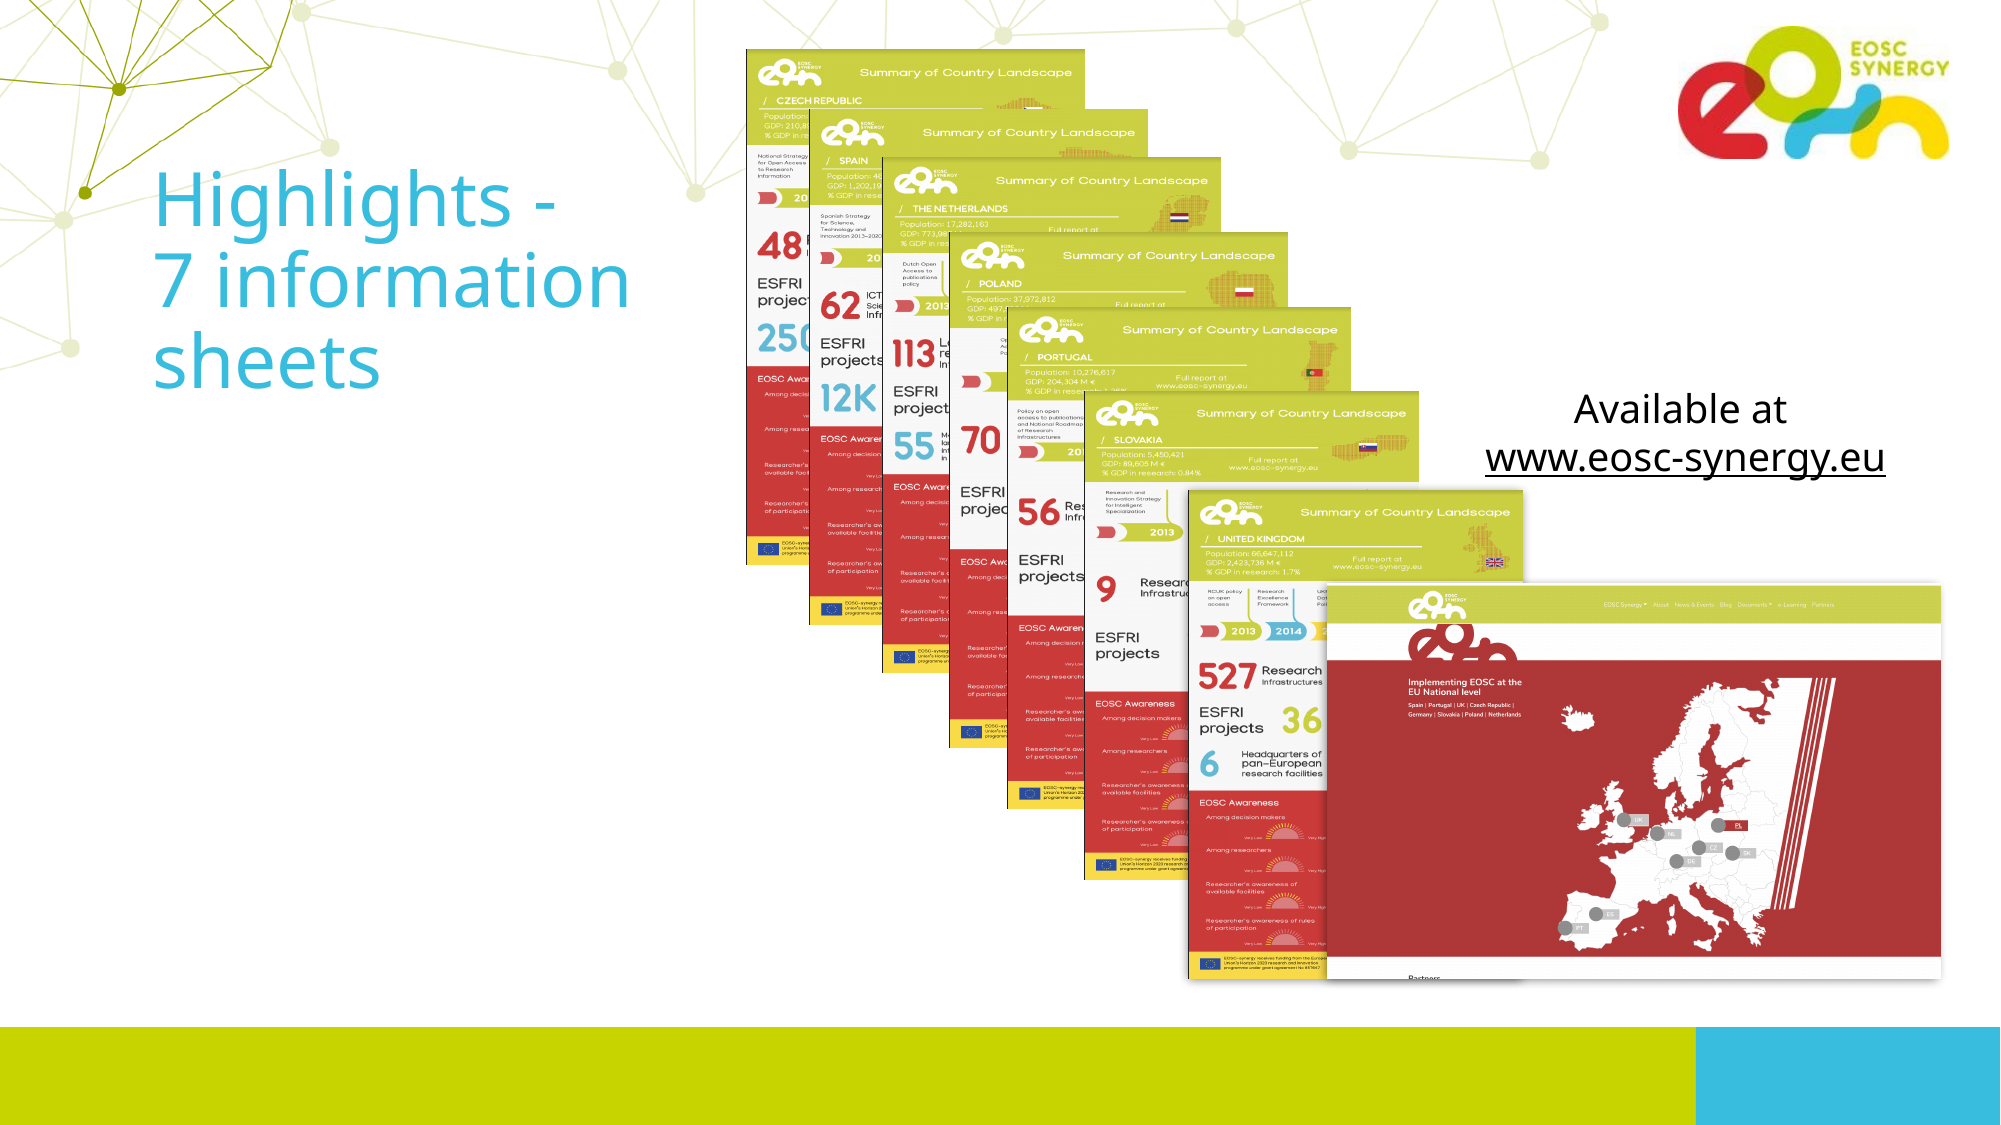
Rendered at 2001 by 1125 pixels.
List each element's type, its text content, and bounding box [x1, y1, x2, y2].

picture [1678, 26, 1949, 159]
title Highlights - 7 information sheets [137, 59, 740, 427]
text_box Available at www.eosc-synergy.eu [1417, 369, 1944, 542]
picture [0, 0, 1941, 979]
